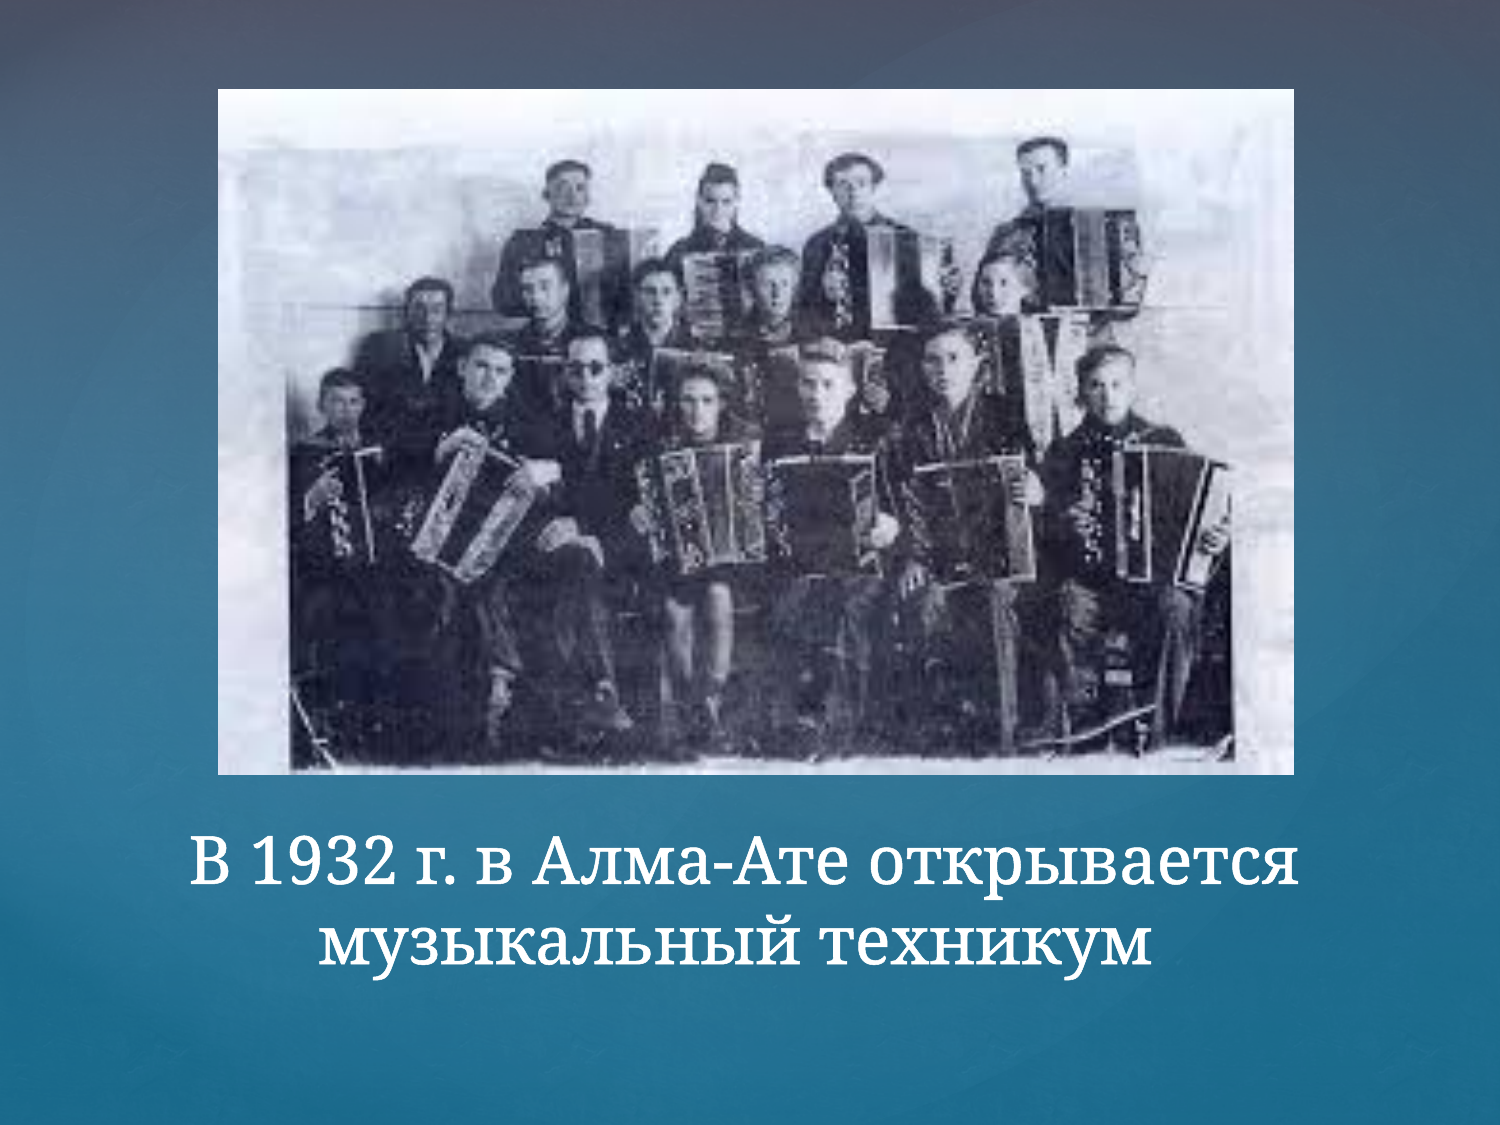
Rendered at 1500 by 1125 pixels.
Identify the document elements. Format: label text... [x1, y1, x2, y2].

list В 1932 г. в Алма-Ате открывается музыкальный техникум [41, 727, 1447, 1067]
picture [217, 89, 1295, 776]
